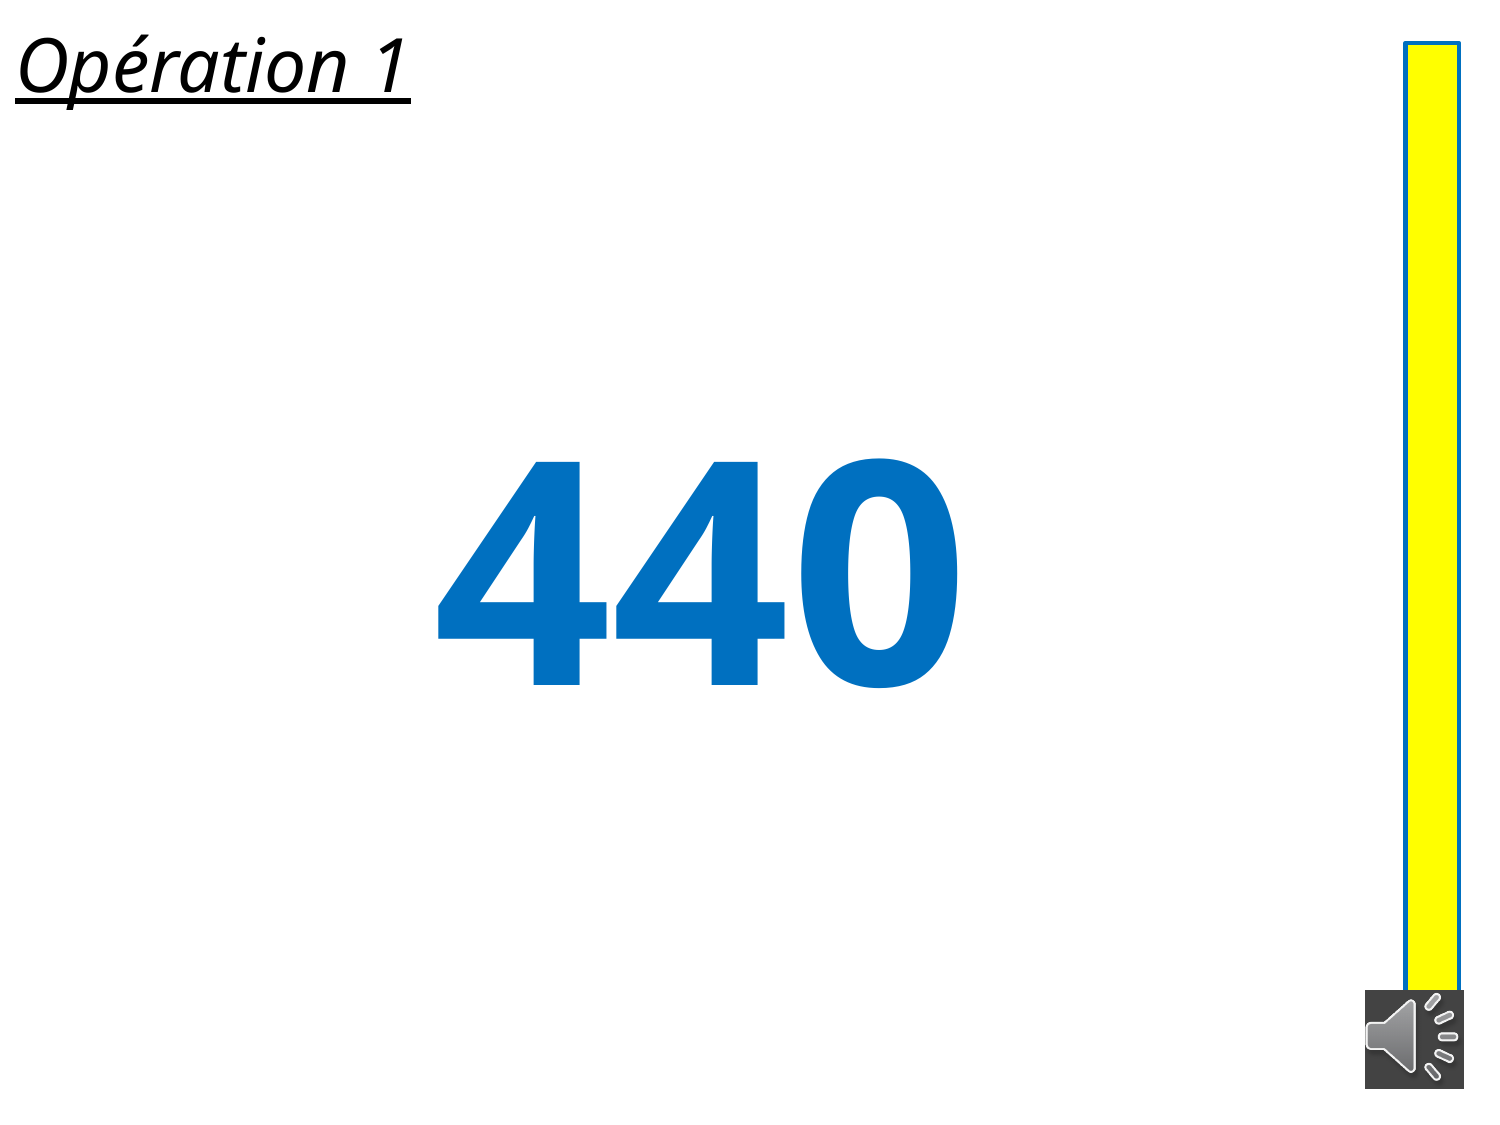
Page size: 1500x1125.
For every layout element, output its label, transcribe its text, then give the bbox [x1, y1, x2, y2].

title Opération 1 [0, 0, 502, 126]
picture [1364, 989, 1465, 1090]
text_box [1403, 41, 1461, 987]
text_box 440 [0, 365, 1403, 756]
